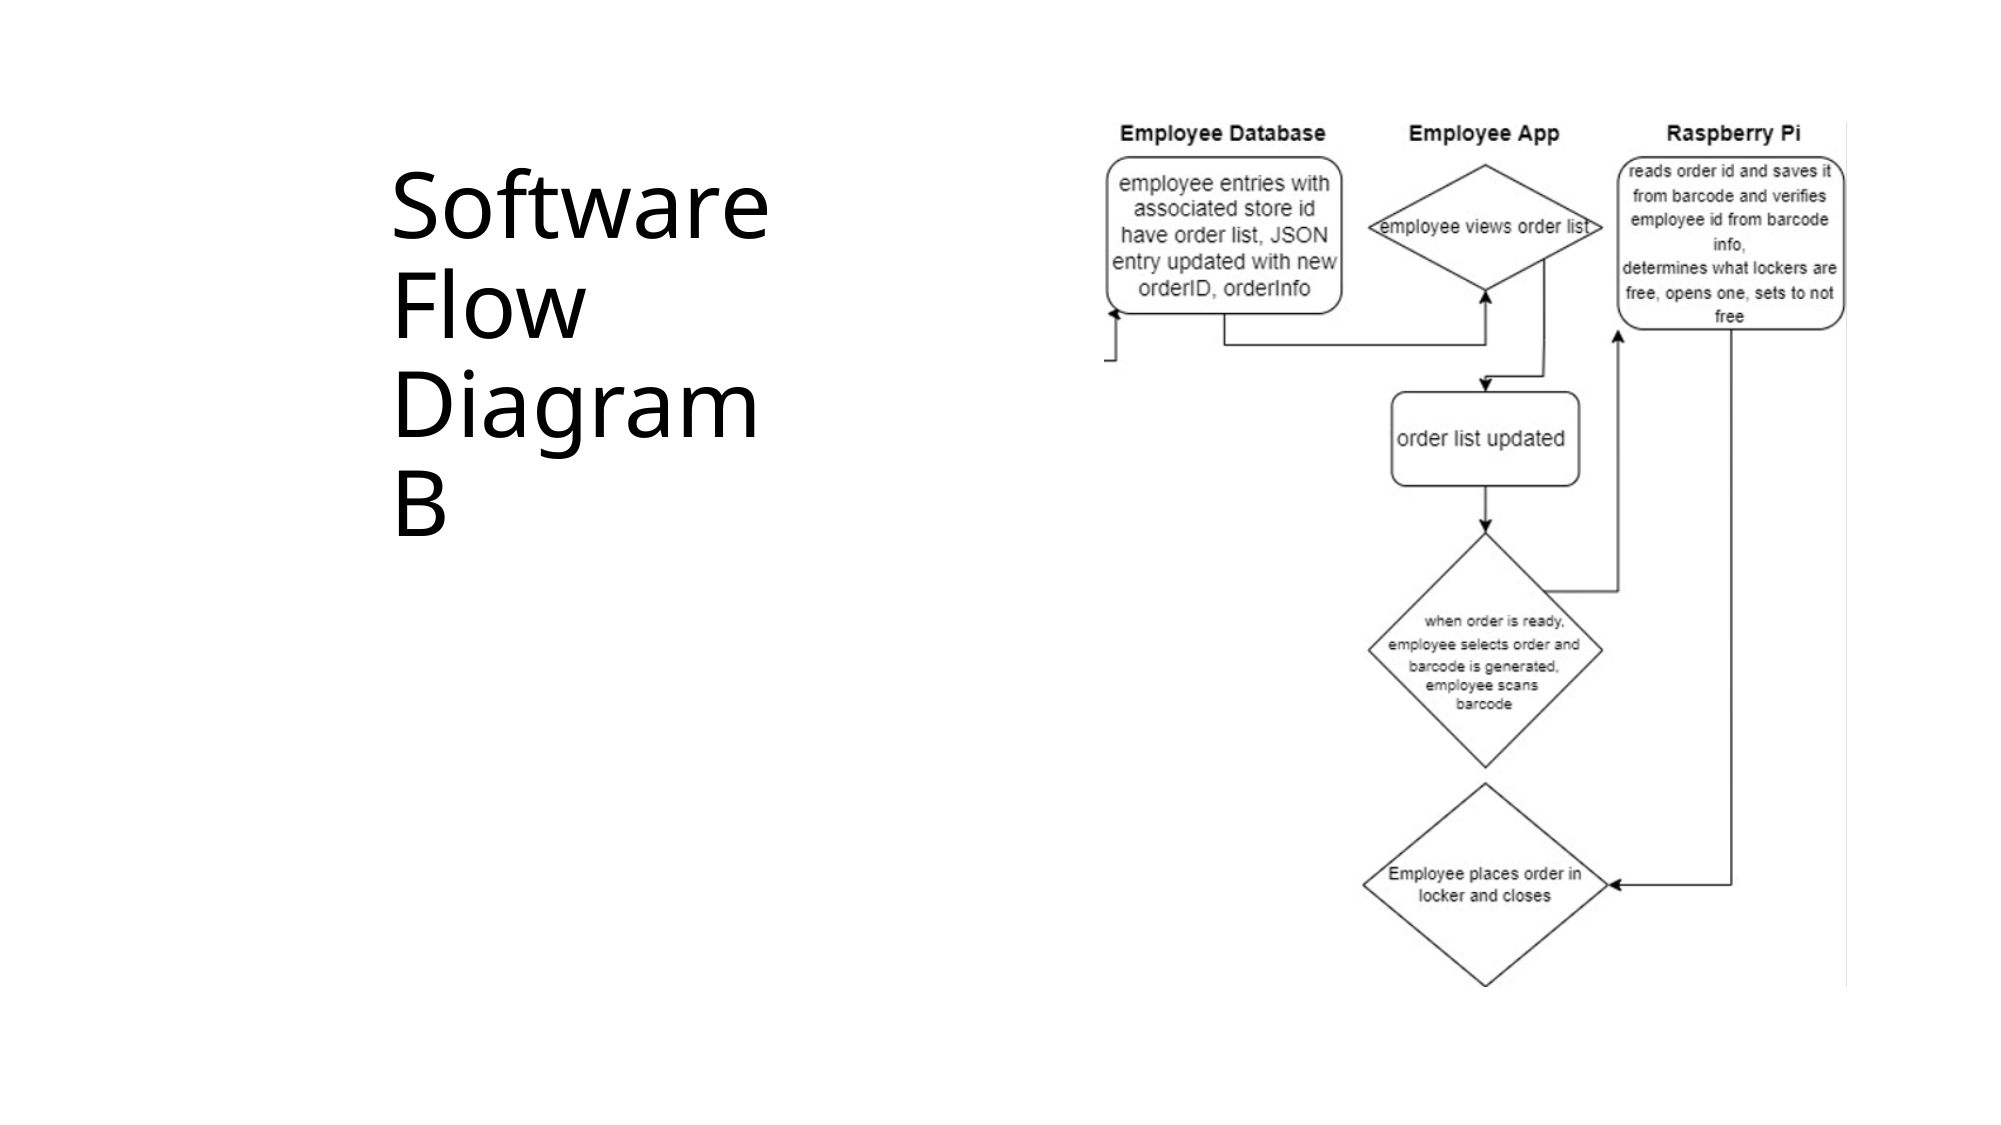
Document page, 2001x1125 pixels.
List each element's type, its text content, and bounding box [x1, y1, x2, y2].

picture [1104, 122, 1853, 987]
title Software Flow Diagram B [375, 115, 870, 601]
